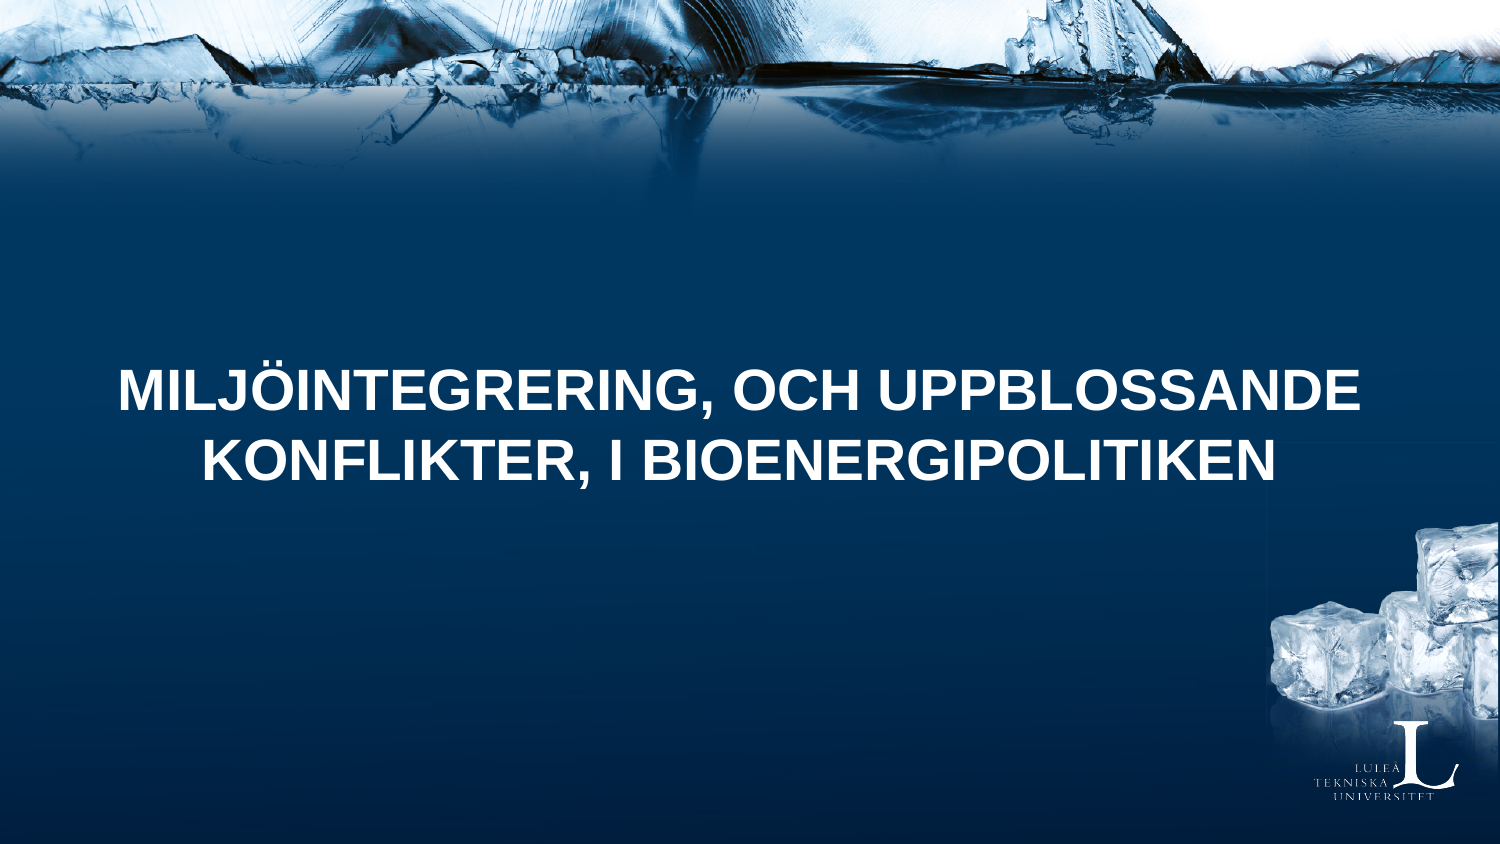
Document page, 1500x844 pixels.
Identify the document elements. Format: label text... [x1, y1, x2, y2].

title Miljöintegrering, och uppblossande konflikter, i bioenergipolitiken [64, 362, 1415, 481]
picture [0, 0, 1500, 844]
